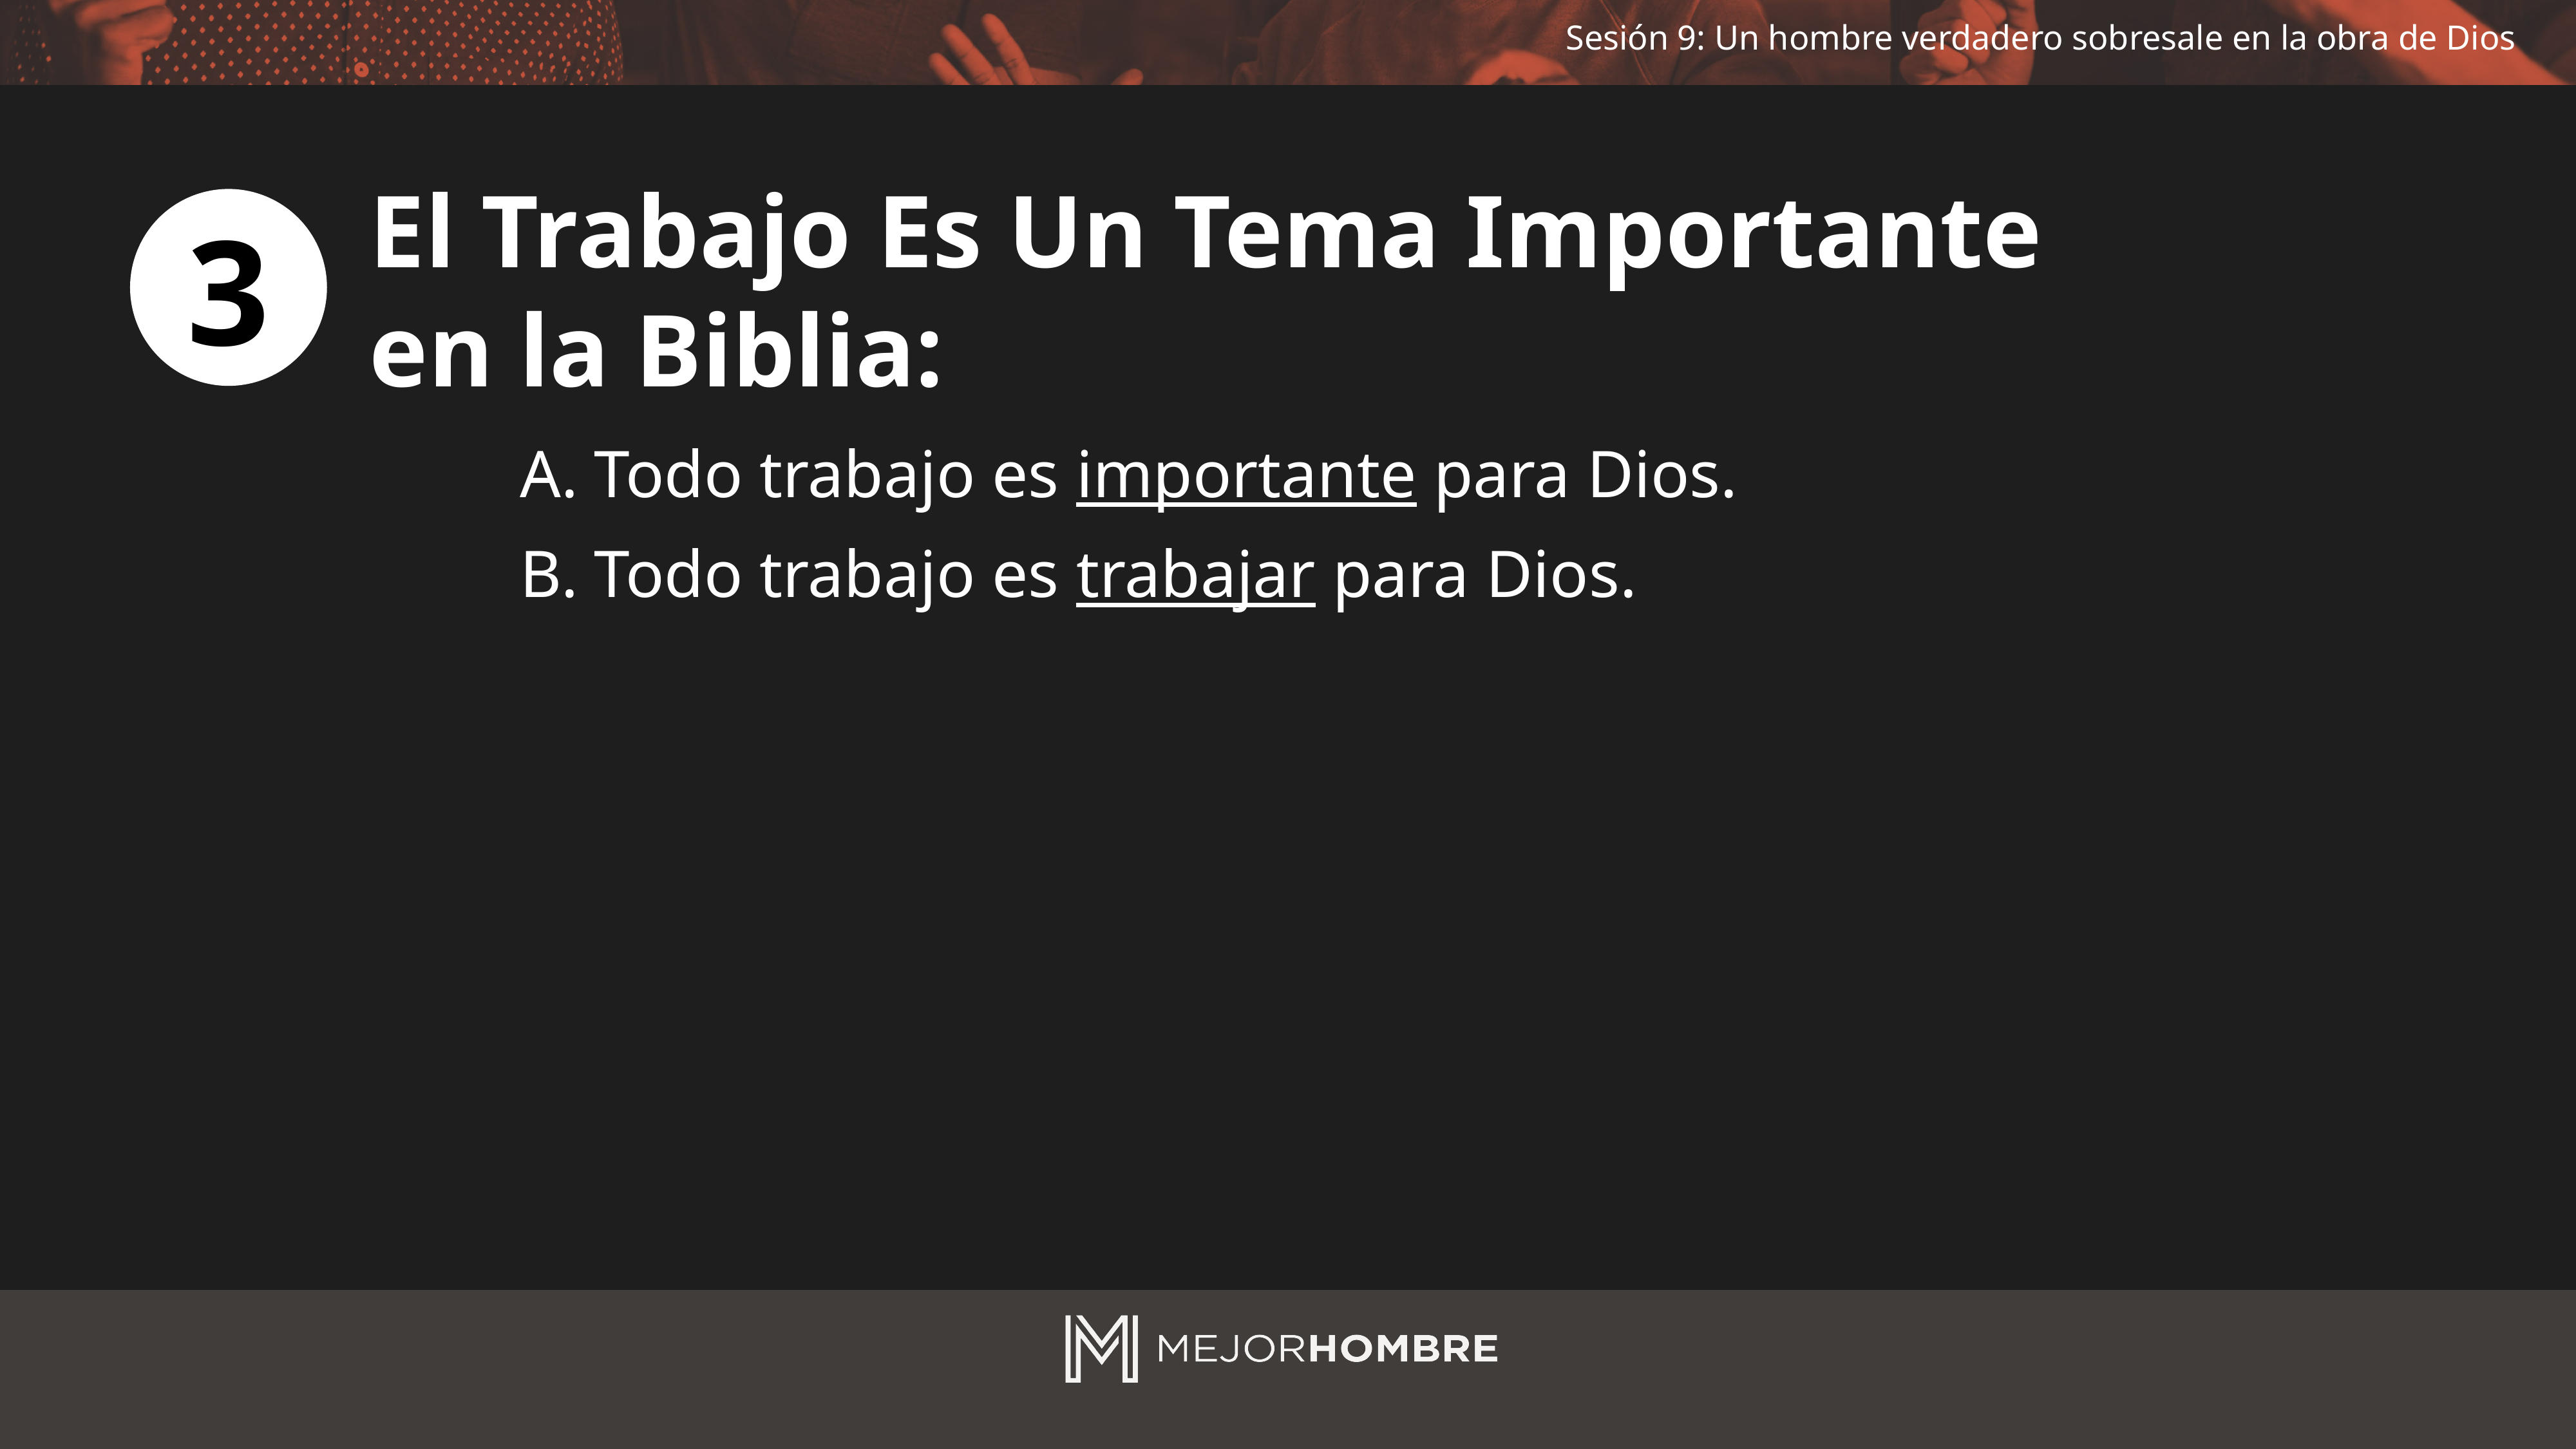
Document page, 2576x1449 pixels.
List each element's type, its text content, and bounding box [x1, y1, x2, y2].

picture [1038, 1241, 1524, 1449]
text_box 3 [129, 189, 327, 386]
text_box Todo trabajo es importante para Dios. Todo trabajo es trabajar para Dios. [515, 404, 2438, 616]
text_box El Trabajo Es Un Tema Importante en la Biblia: [364, 162, 2049, 412]
picture [0, 0, 2576, 85]
